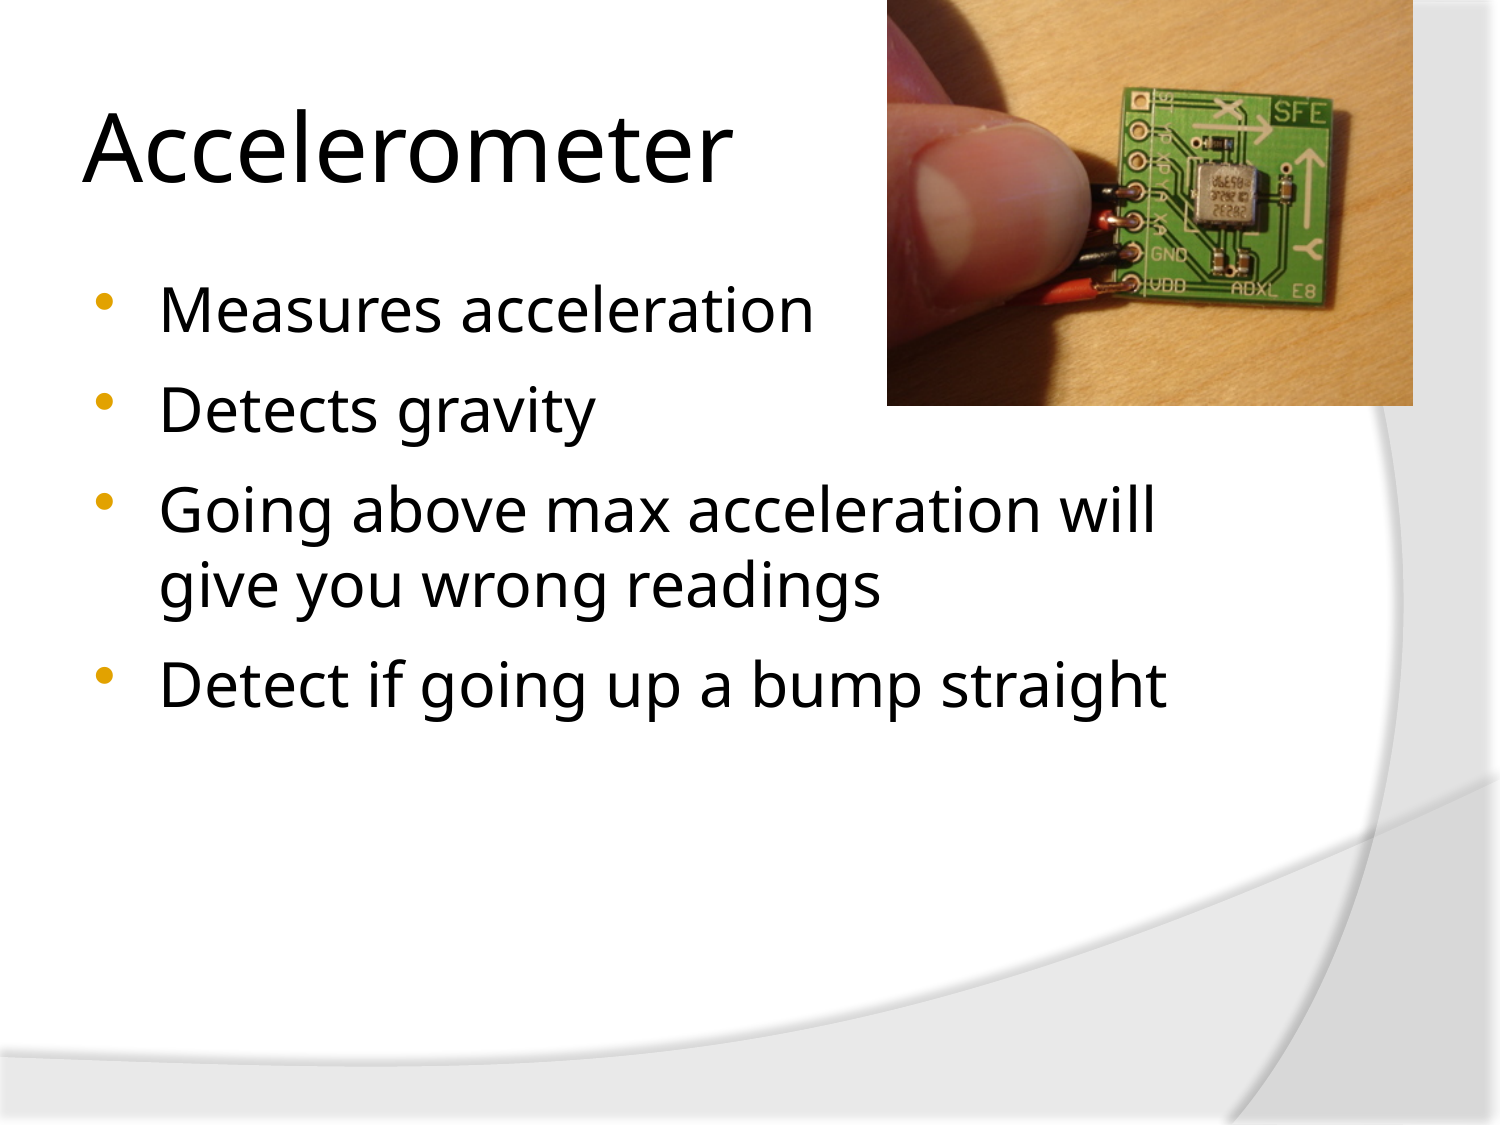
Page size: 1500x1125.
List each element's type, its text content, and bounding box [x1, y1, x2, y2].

title Accelerometer [74, 49, 878, 238]
list Measures acceleration Detects gravity Going above max acceleration will give you wrong readings Detect if going up a bump straight [74, 262, 1301, 1006]
picture [887, 0, 1413, 406]
